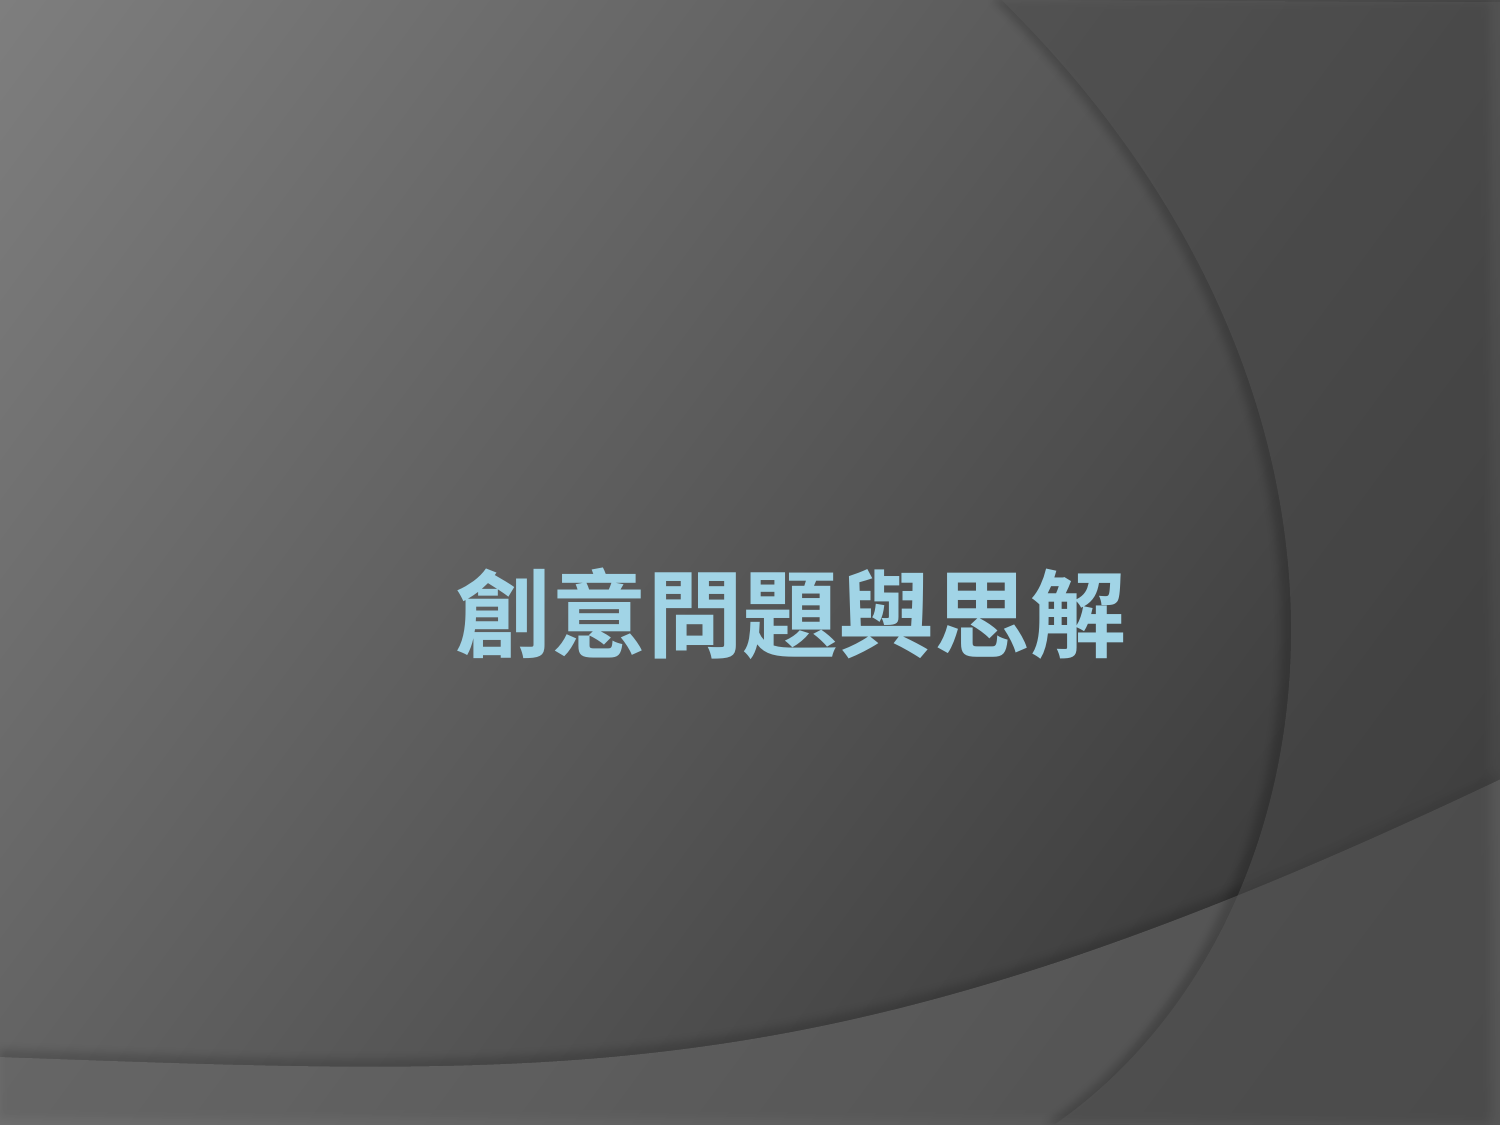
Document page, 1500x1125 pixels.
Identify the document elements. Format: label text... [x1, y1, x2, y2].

title 創意問題與思解 [70, 547, 1134, 925]
